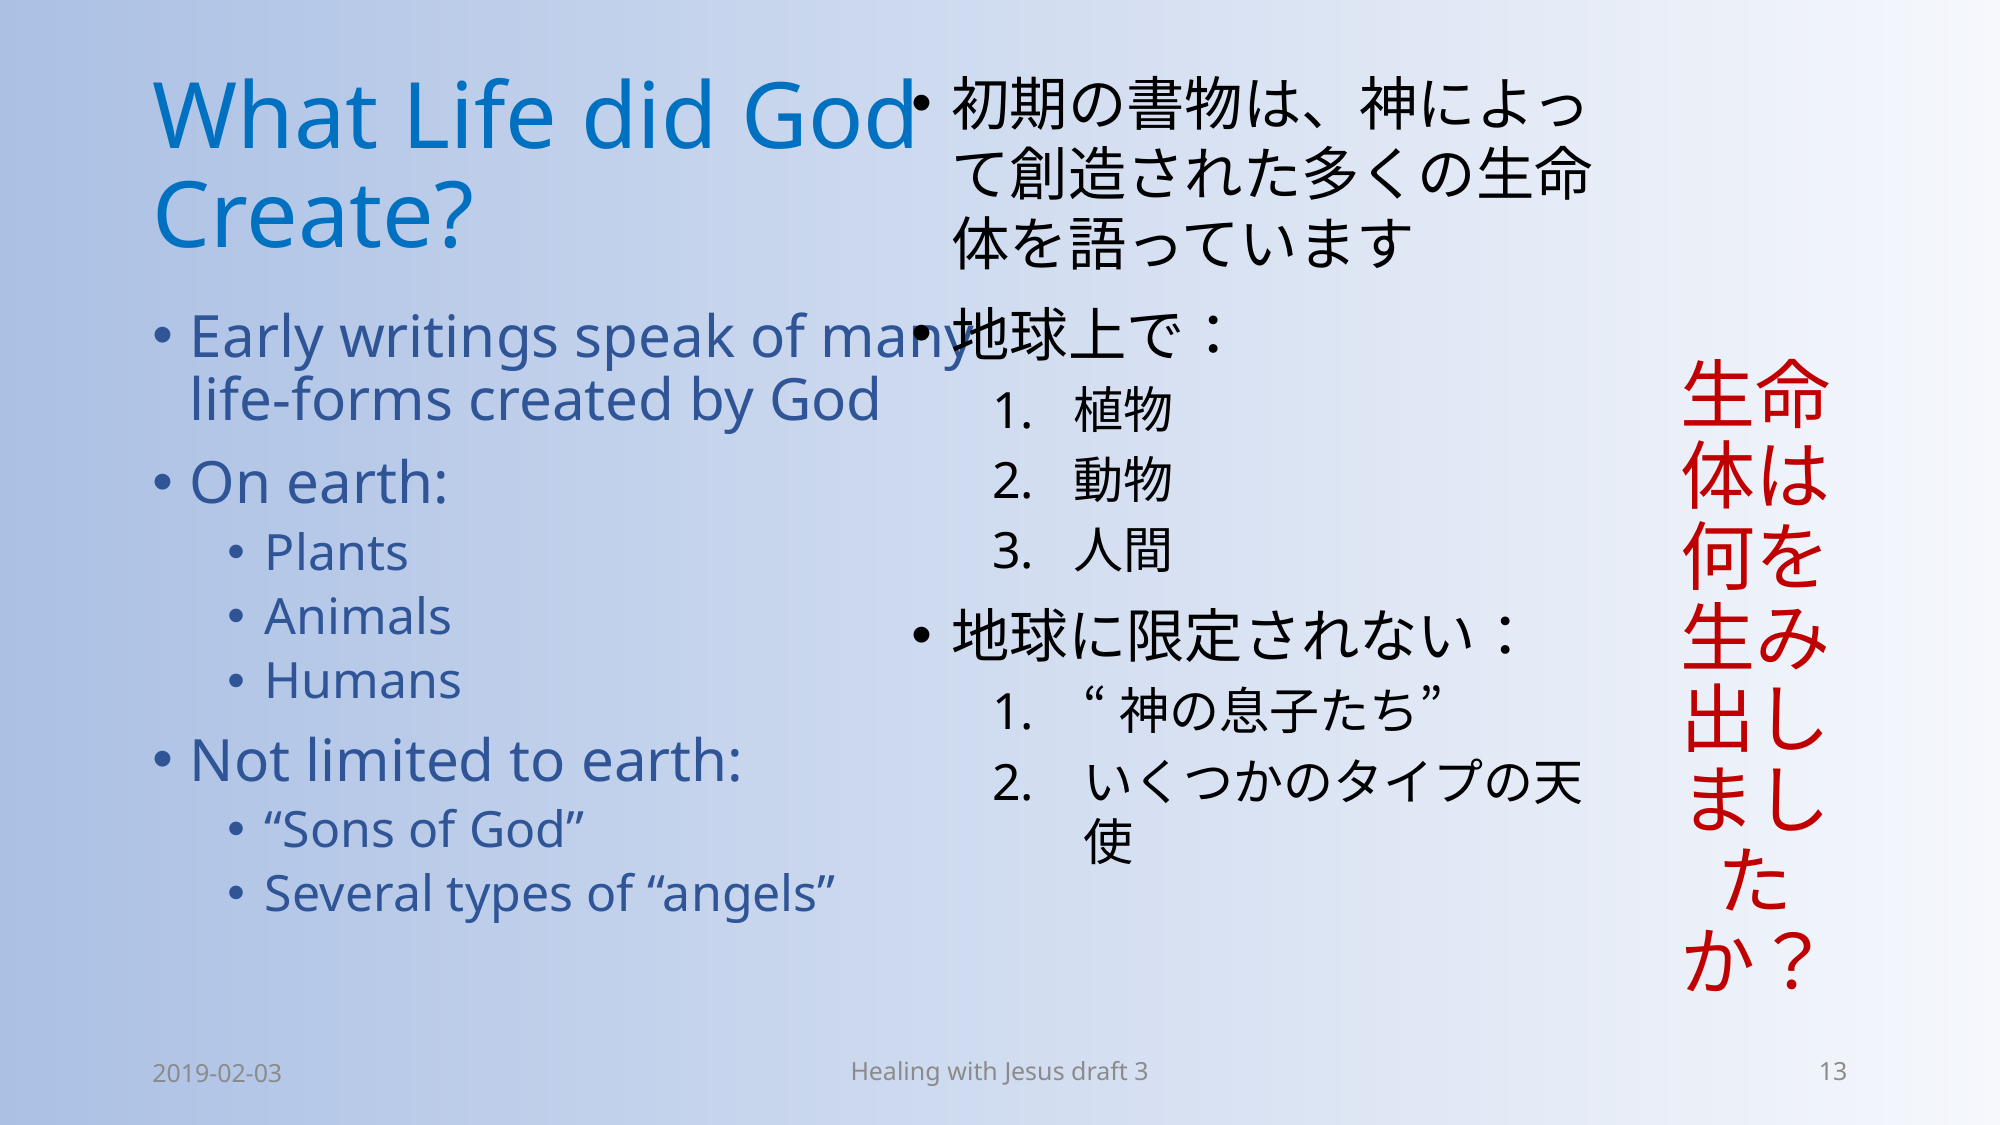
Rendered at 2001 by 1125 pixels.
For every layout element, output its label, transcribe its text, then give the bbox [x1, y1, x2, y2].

footer Healing with Jesus draft 3 [662, 1042, 1338, 1103]
list 初期の書物は、神によって創造された多くの生命体を語っています 地球上で： 植物 動物 人間 地球に限定されない： “神の息子たち” いくつかのタイプの天使 [896, 59, 1628, 1069]
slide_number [137, 1042, 588, 1103]
title What Life did God Create? [137, 59, 896, 278]
slide_number 13 [1412, 1042, 1863, 1103]
list Early writings speak of many life-forms created by God On earth: Plants Animals Humans Not limited to earth: “Sons of God” Several types of “angels” [137, 299, 896, 1014]
list 生命体は何を生み出しましたか？ [1647, 59, 1863, 1014]
